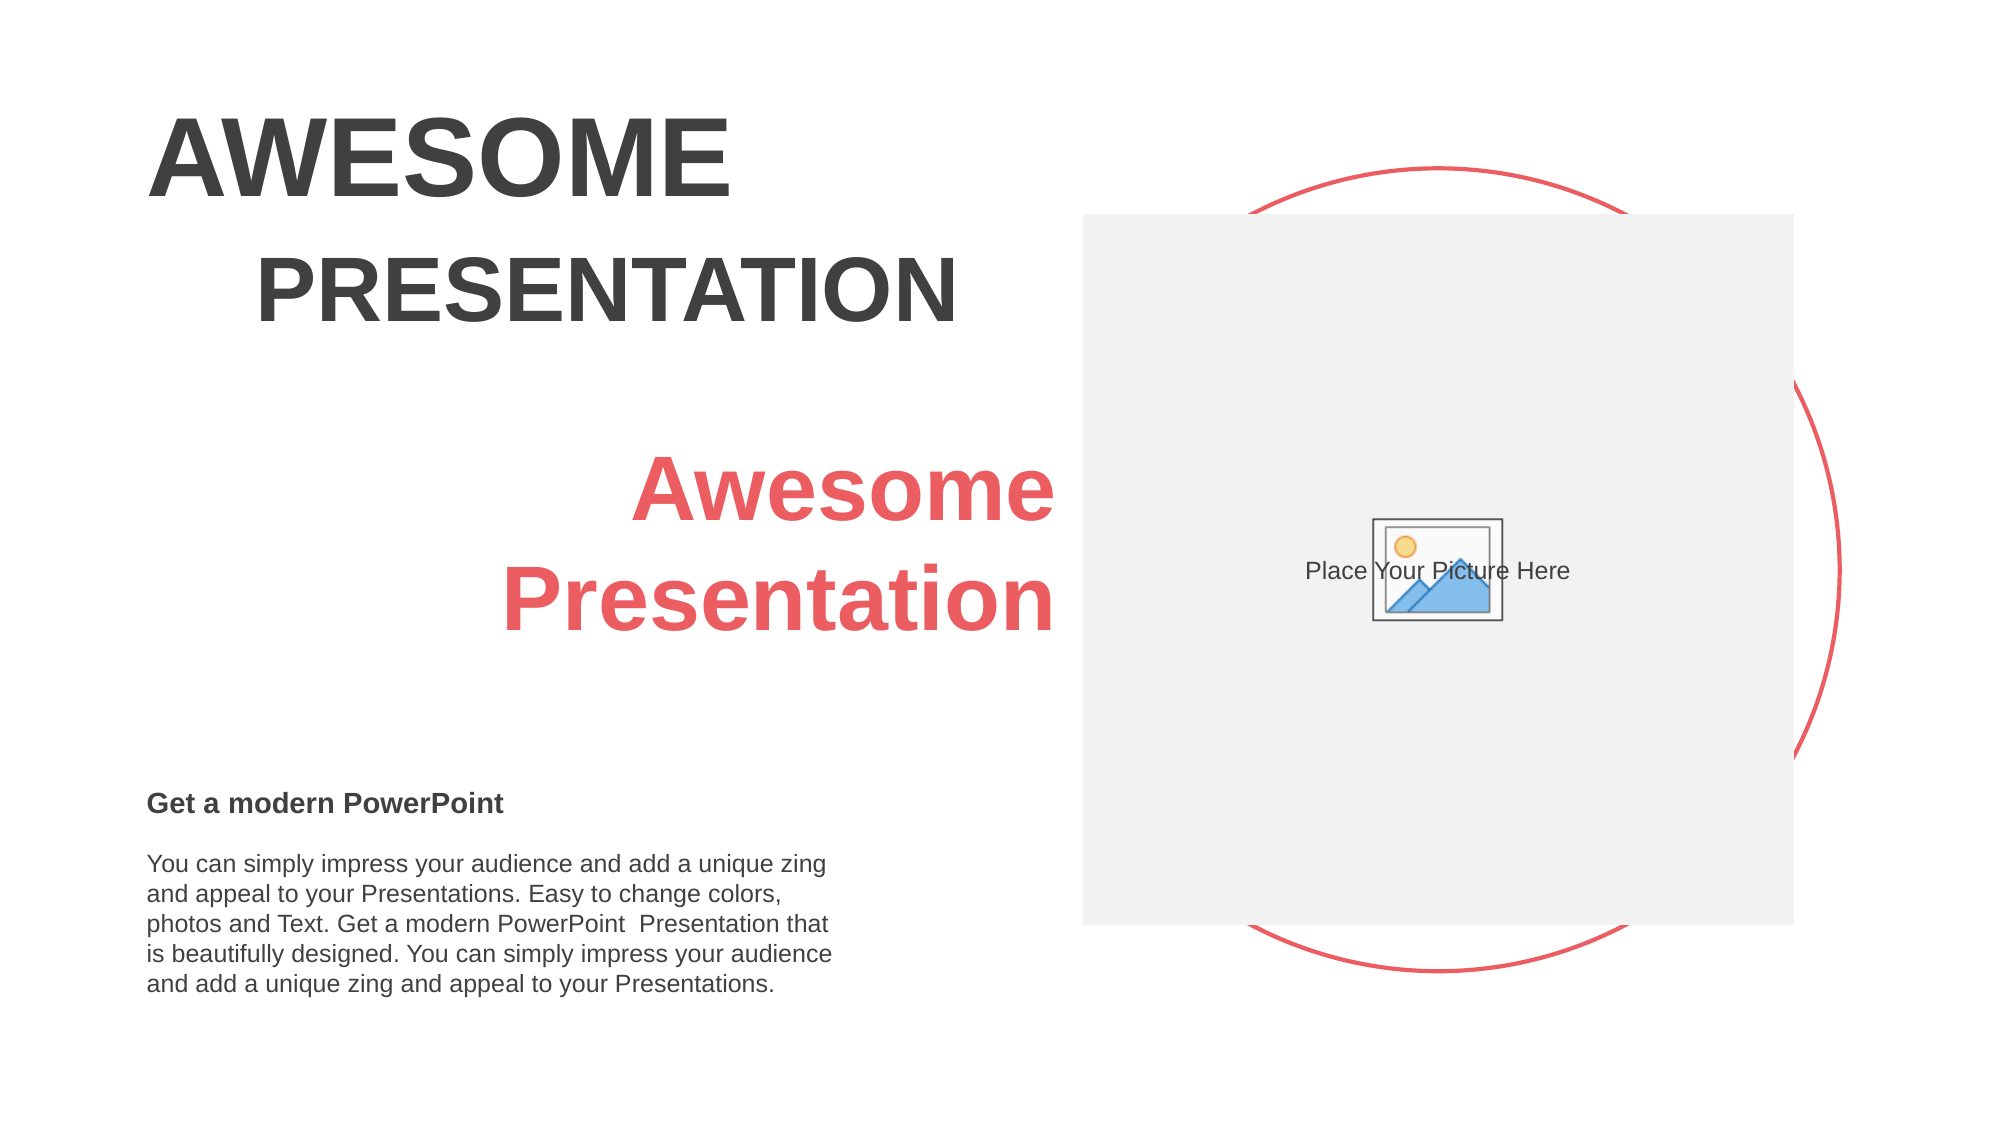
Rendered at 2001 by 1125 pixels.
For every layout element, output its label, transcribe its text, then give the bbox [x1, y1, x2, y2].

picture [1082, 214, 1794, 926]
text_box PRESENTATION [240, 222, 1023, 347]
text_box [131, 777, 859, 1007]
text_box Awesome Presentation [403, 421, 1072, 657]
text_box AWESOME [131, 76, 833, 226]
